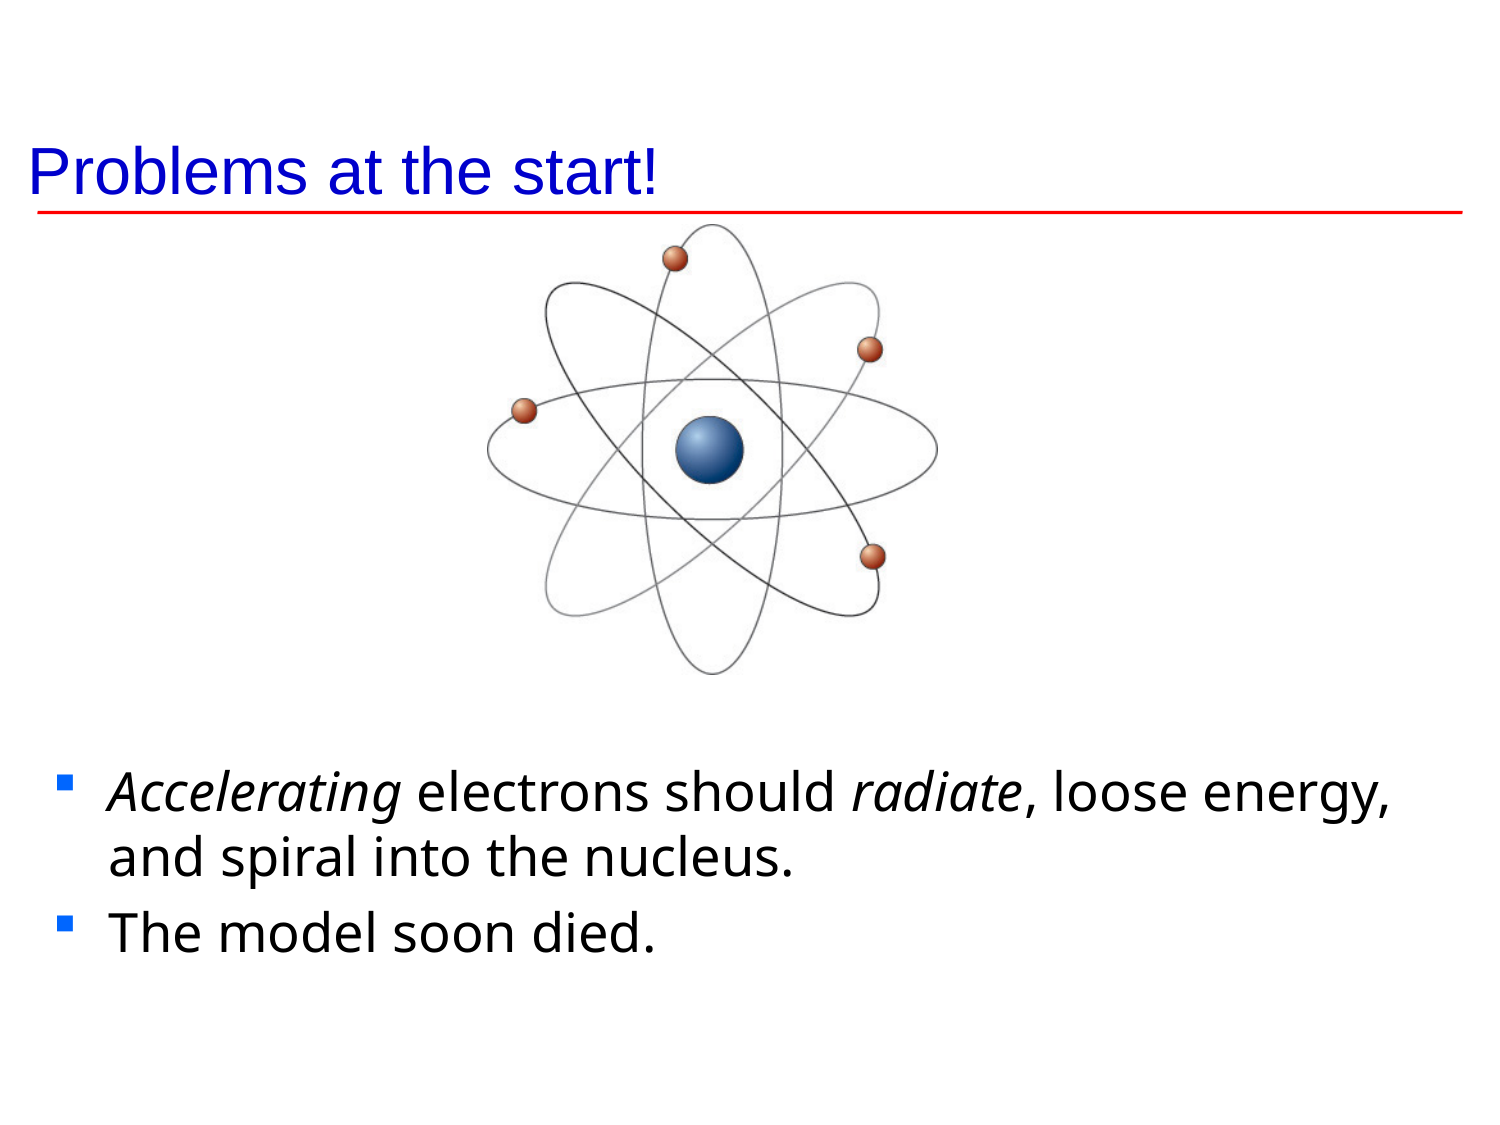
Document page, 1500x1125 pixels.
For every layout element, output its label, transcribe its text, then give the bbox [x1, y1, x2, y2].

picture [487, 224, 938, 676]
title Problems at the start! [12, 24, 1326, 216]
list Accelerating electrons should radiate, loose energy, and spiral into the nucleus. The model soon died. [37, 749, 1463, 1013]
